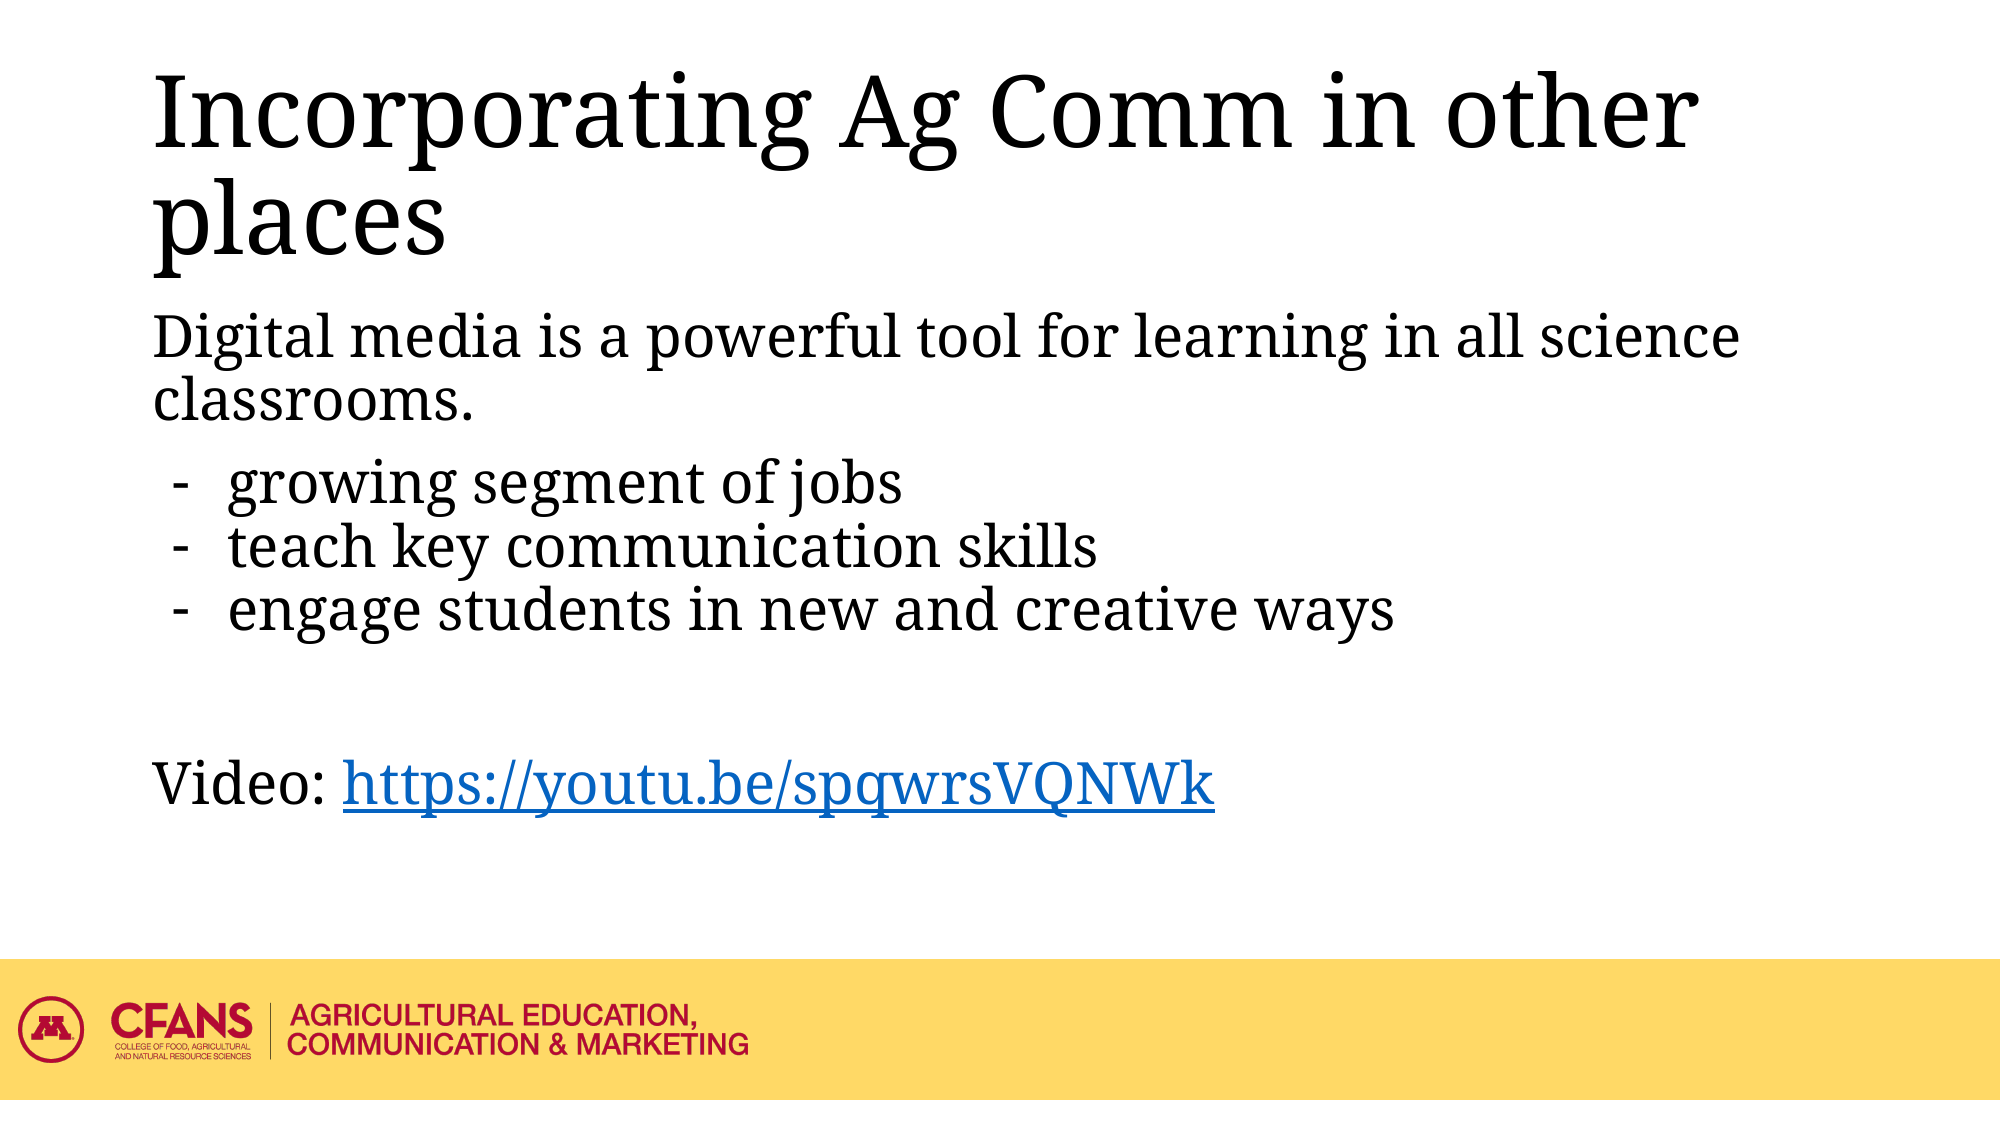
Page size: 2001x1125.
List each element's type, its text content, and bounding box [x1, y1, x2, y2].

title Incorporating Ag Comm in other places [137, 59, 1916, 278]
list Digital media is a powerful tool for learning in all science classrooms. growing segment of jobs teach key communication skills engage students in new and creative ways Video: https://youtu.be/spqwrsVQNWk [137, 299, 1916, 923]
picture [18, 996, 748, 1063]
